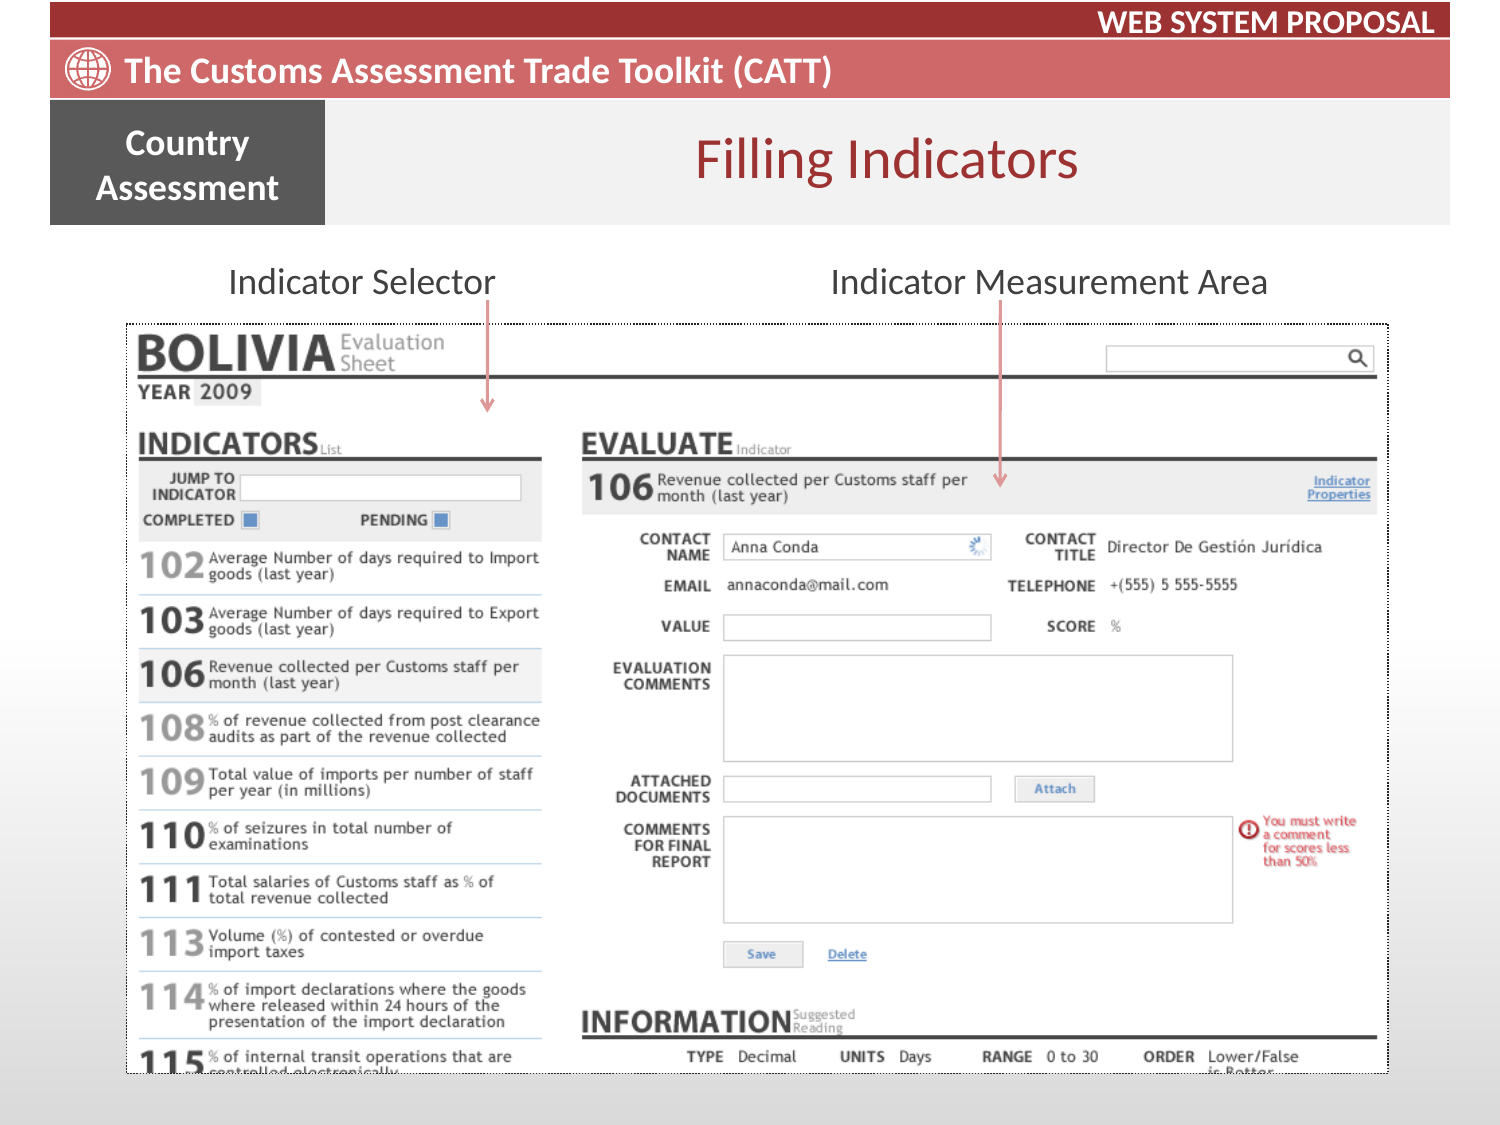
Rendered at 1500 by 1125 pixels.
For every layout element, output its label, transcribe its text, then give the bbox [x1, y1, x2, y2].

text_box Indicator Measurement Area [787, 249, 1313, 310]
picture [62, 45, 113, 93]
picture [126, 324, 1388, 1073]
text_box Indicator Selector [174, 249, 550, 310]
title Filling Indicators [324, 112, 1450, 213]
